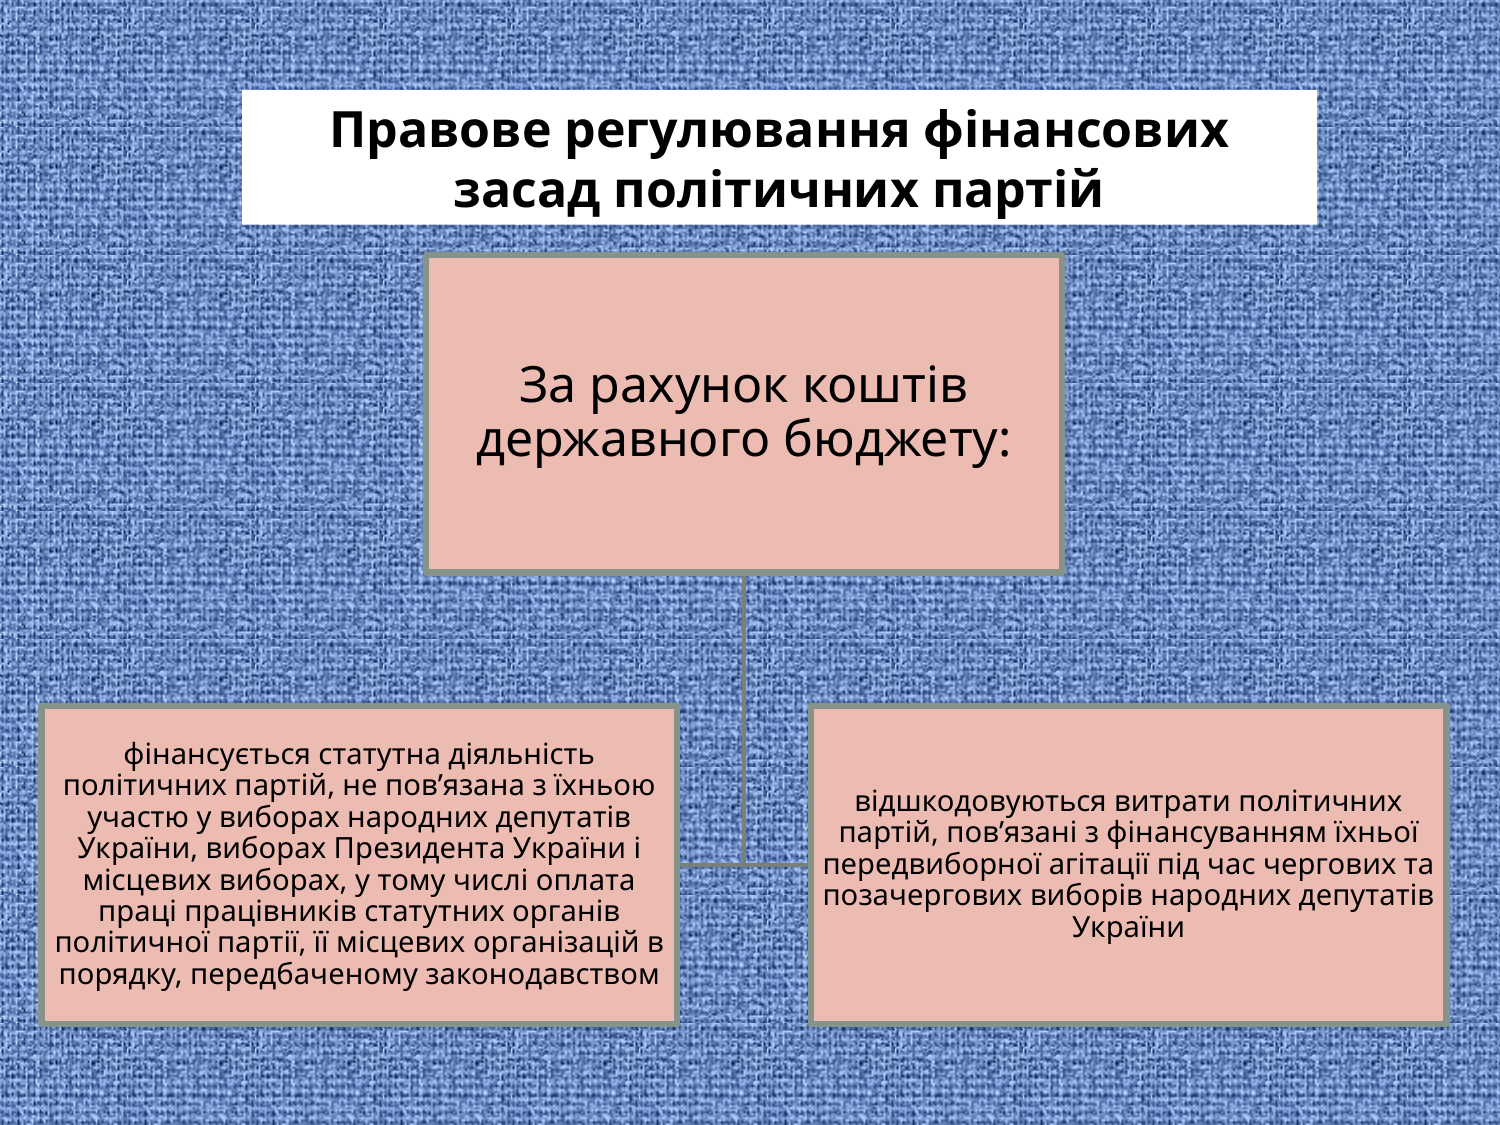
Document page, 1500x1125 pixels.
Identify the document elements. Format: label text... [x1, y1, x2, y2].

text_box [41, 207, 1448, 1071]
text_box Правове регулювання фінансових засад політичних партій [242, 89, 1317, 207]
picture [0, 0, 1500, 1125]
